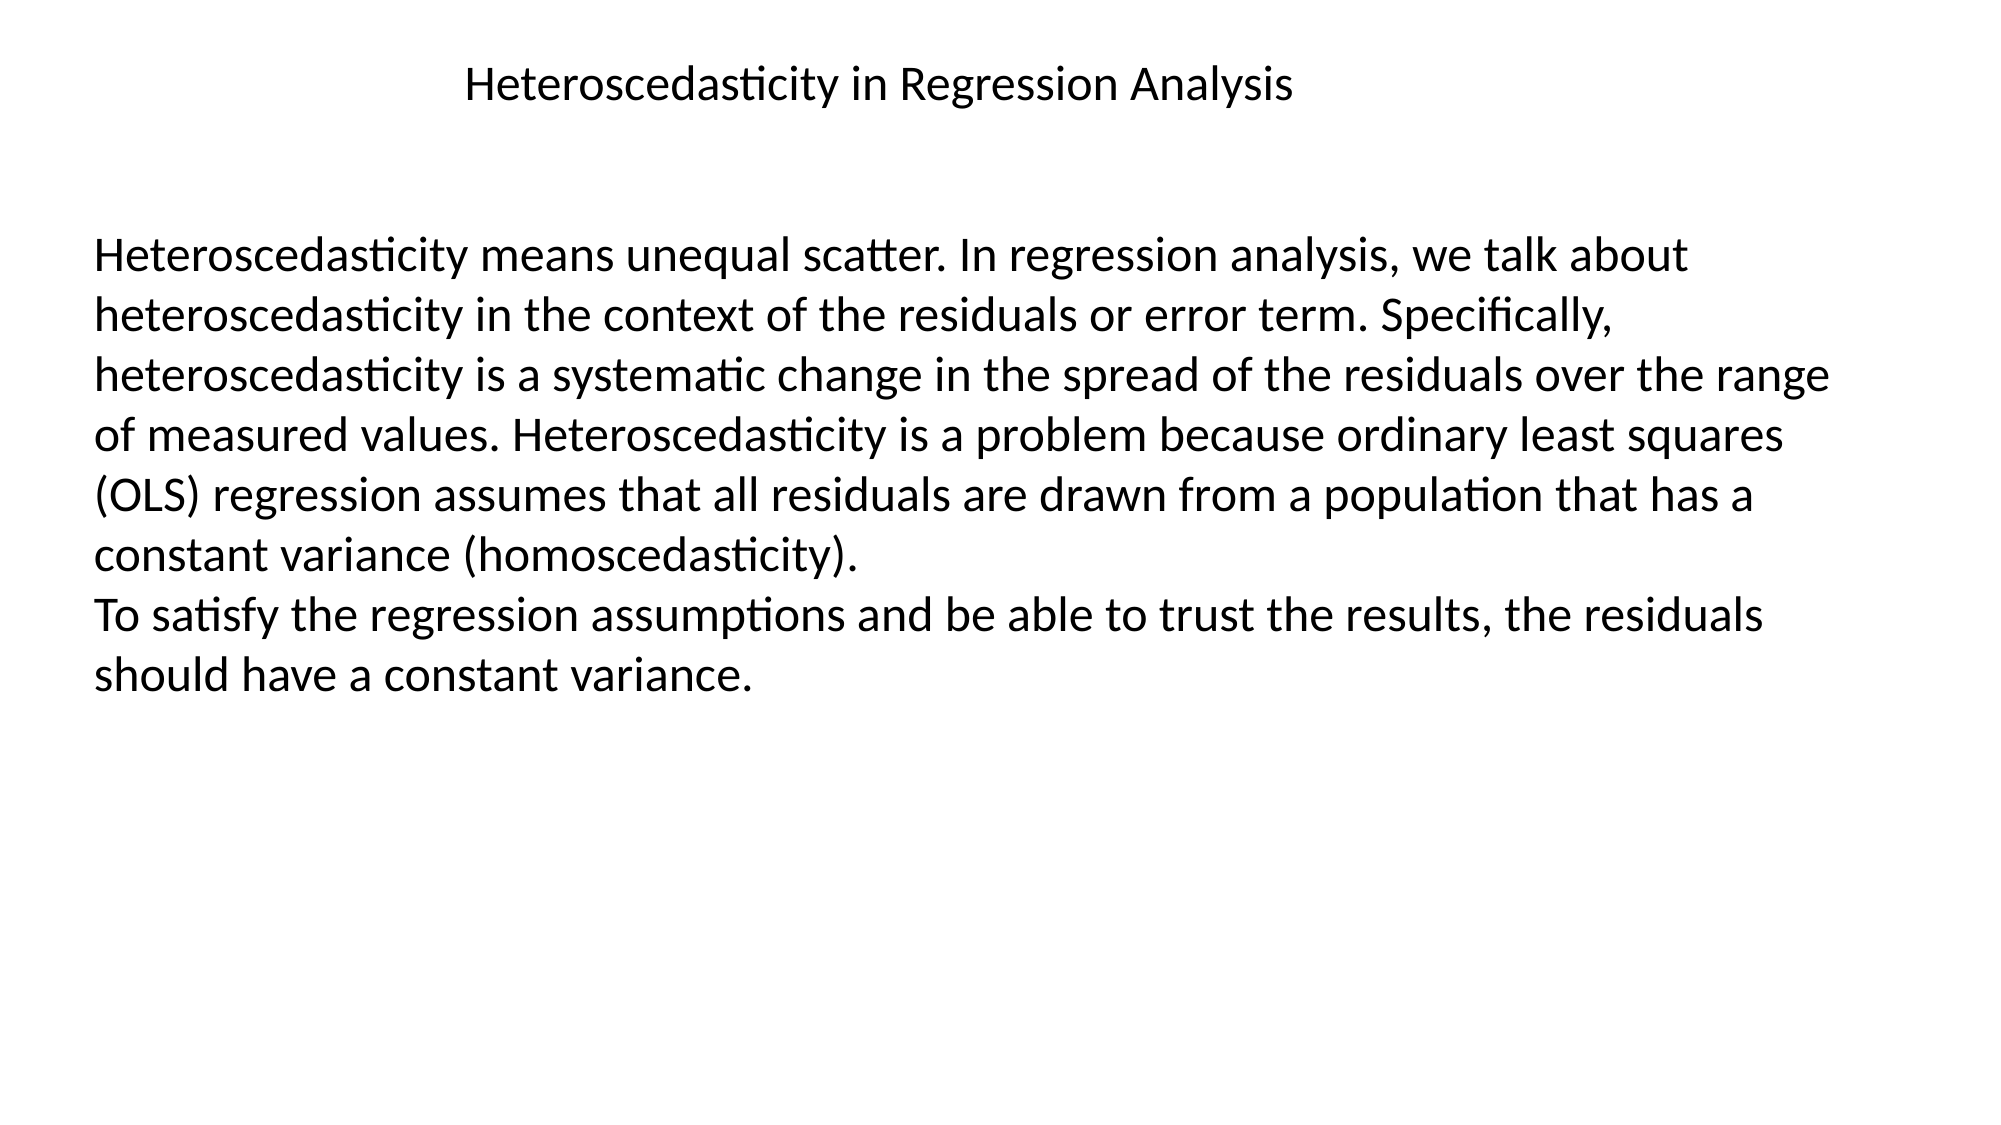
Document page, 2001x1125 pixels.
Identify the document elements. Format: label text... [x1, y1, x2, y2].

text_box Heteroscedasticity in Regression Analysis [449, 42, 1309, 118]
text_box Heteroscedasticity means unequal scatter. In regression analysis, we talk about heteroscedasticity in the context of the residuals or error term. Specifically, heteroscedasticity is a systematic change in the spread of the residuals over the range of measured values. Heteroscedasticity is a problem because ordinary least squares (OLS) regression assumes that all residuals are drawn from a population that has a constant variance (homoscedasticity). To satisfy the regression assumptions and be able to trust the results, the residuals should have a constant variance. [79, 214, 1853, 709]
